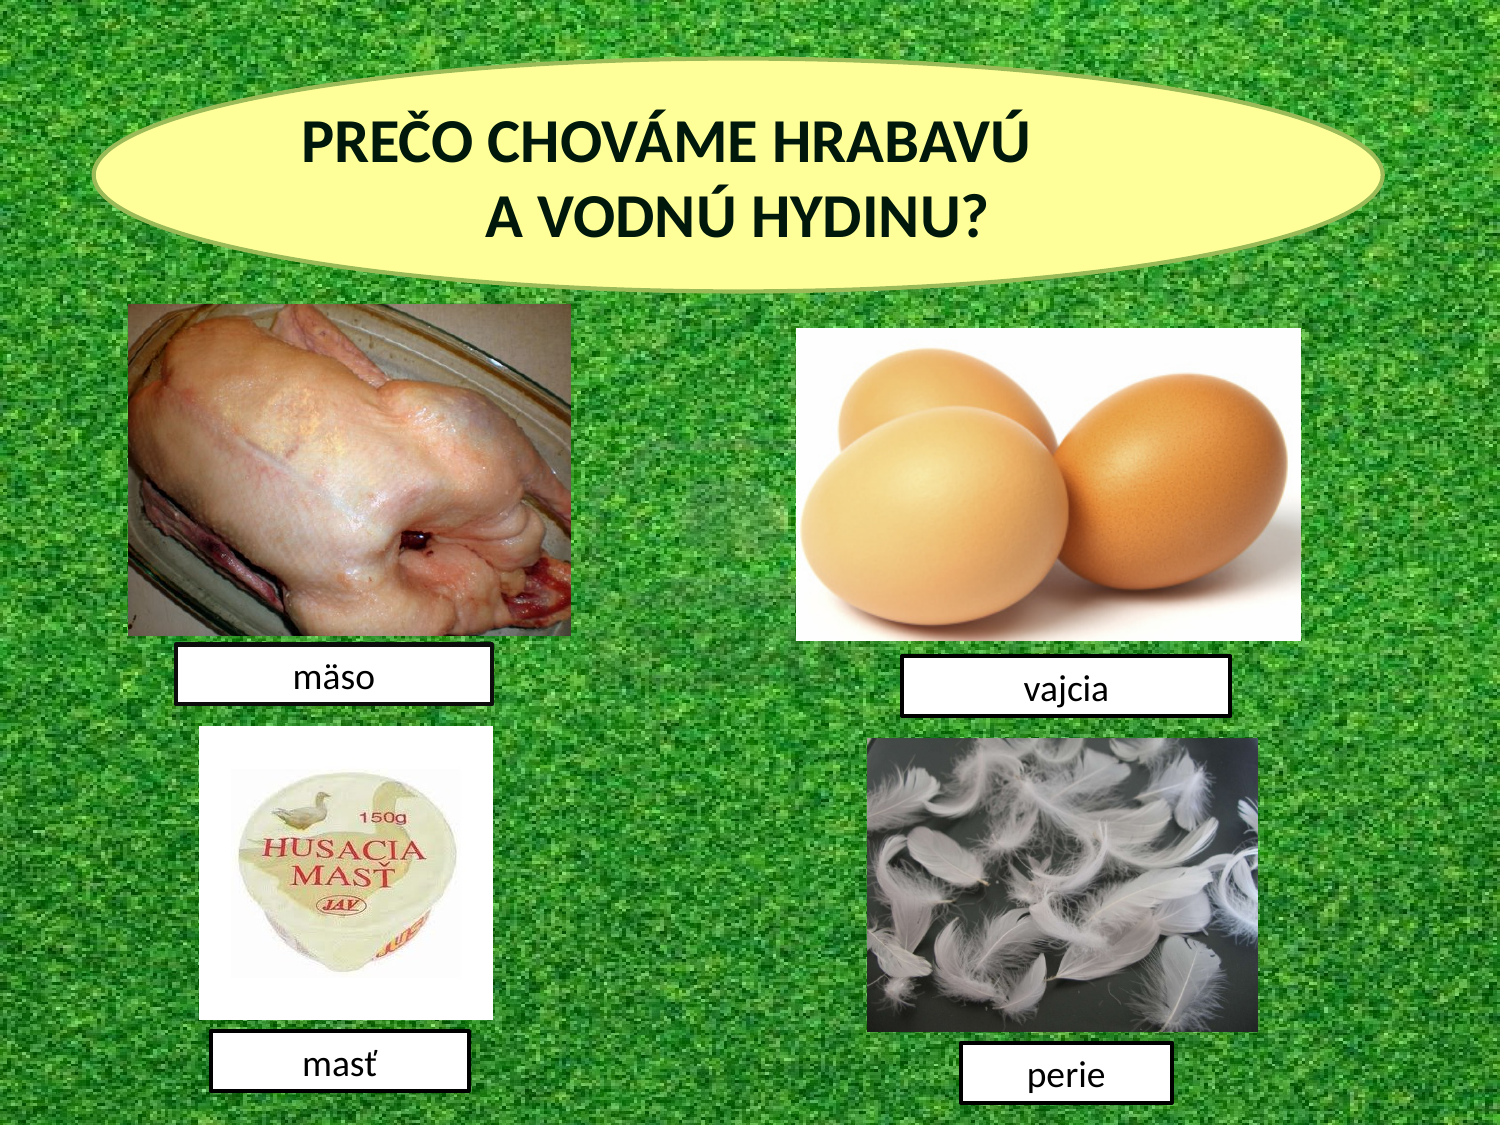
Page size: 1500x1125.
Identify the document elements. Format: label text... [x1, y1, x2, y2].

text_box masť [209, 1029, 471, 1093]
text_box vajcia [900, 654, 1232, 718]
text_box mäso [174, 644, 494, 706]
text_box Prečo chováme hrabavú a vodnú hydinu? [91, 56, 1385, 294]
picture [0, 0, 1500, 1125]
text_box perie [959, 1041, 1174, 1105]
